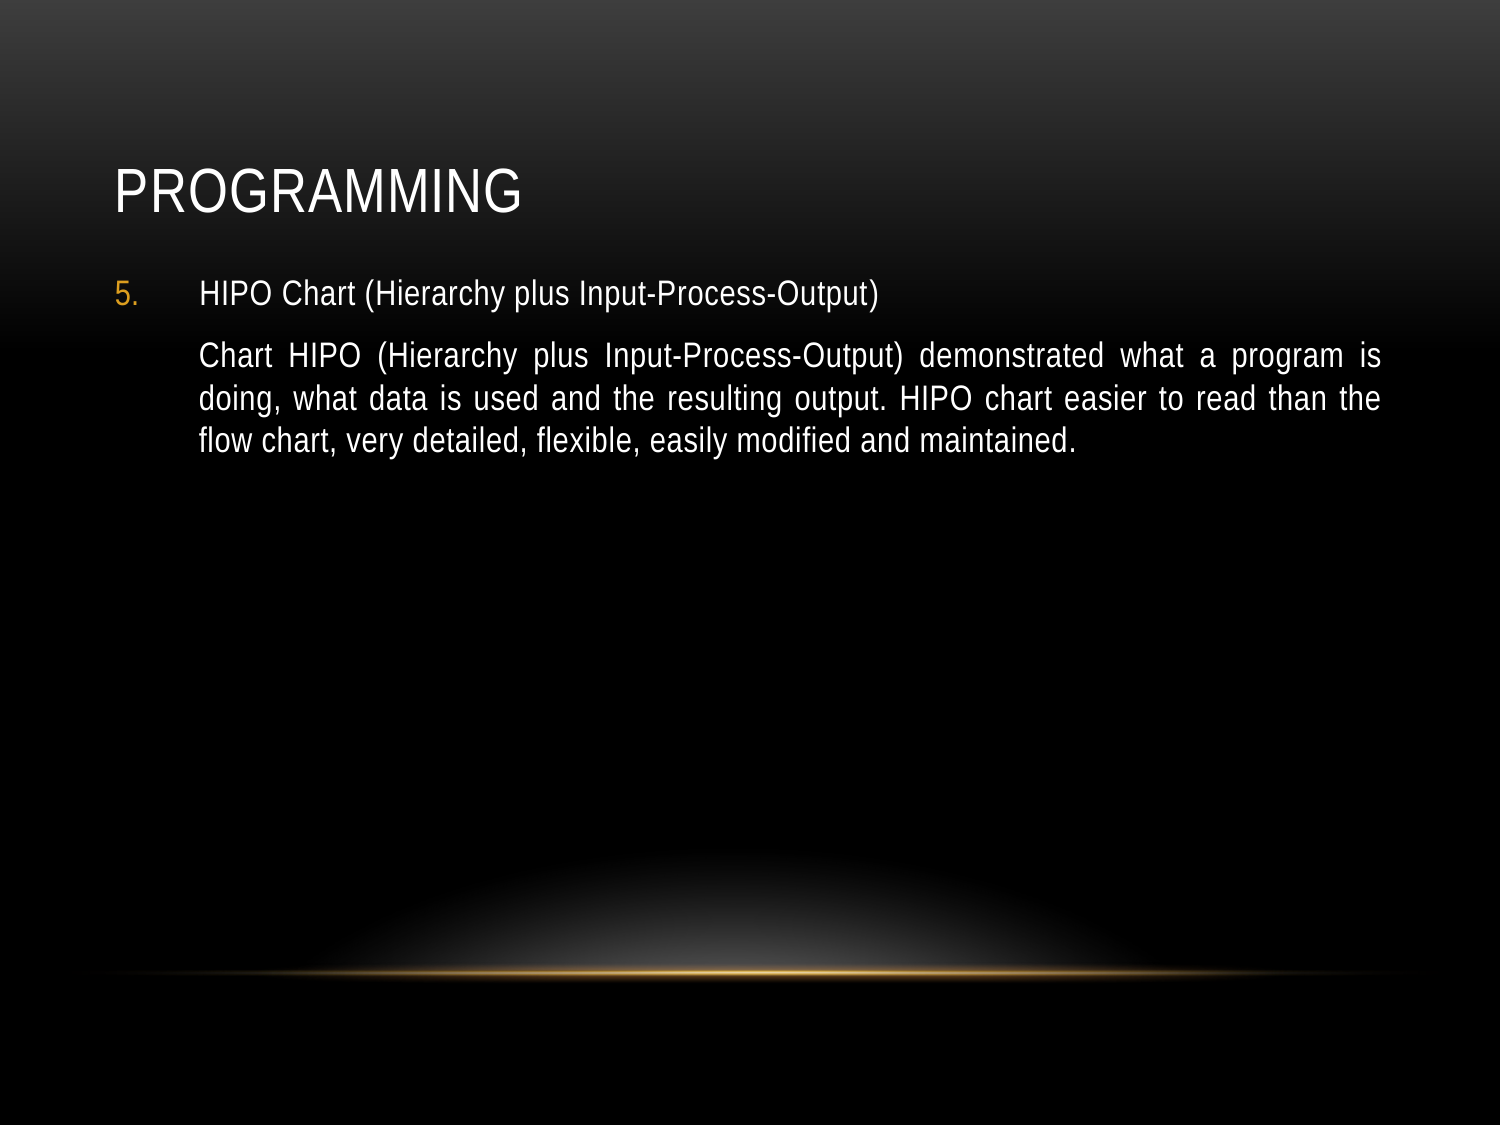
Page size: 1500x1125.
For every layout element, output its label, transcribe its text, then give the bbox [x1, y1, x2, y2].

title Programming [99, 45, 1400, 233]
list HIPO Chart (Hierarchy plus Input-Process-Output) Chart HIPO (Hierarchy plus Input-Process-Output) demonstrated what a program is doing, what data is used and the resulting output. HIPO chart easier to read than the flow chart, very detailed, flexible, easily modified and maintained. [99, 262, 1400, 938]
picture [0, 0, 1500, 1125]
